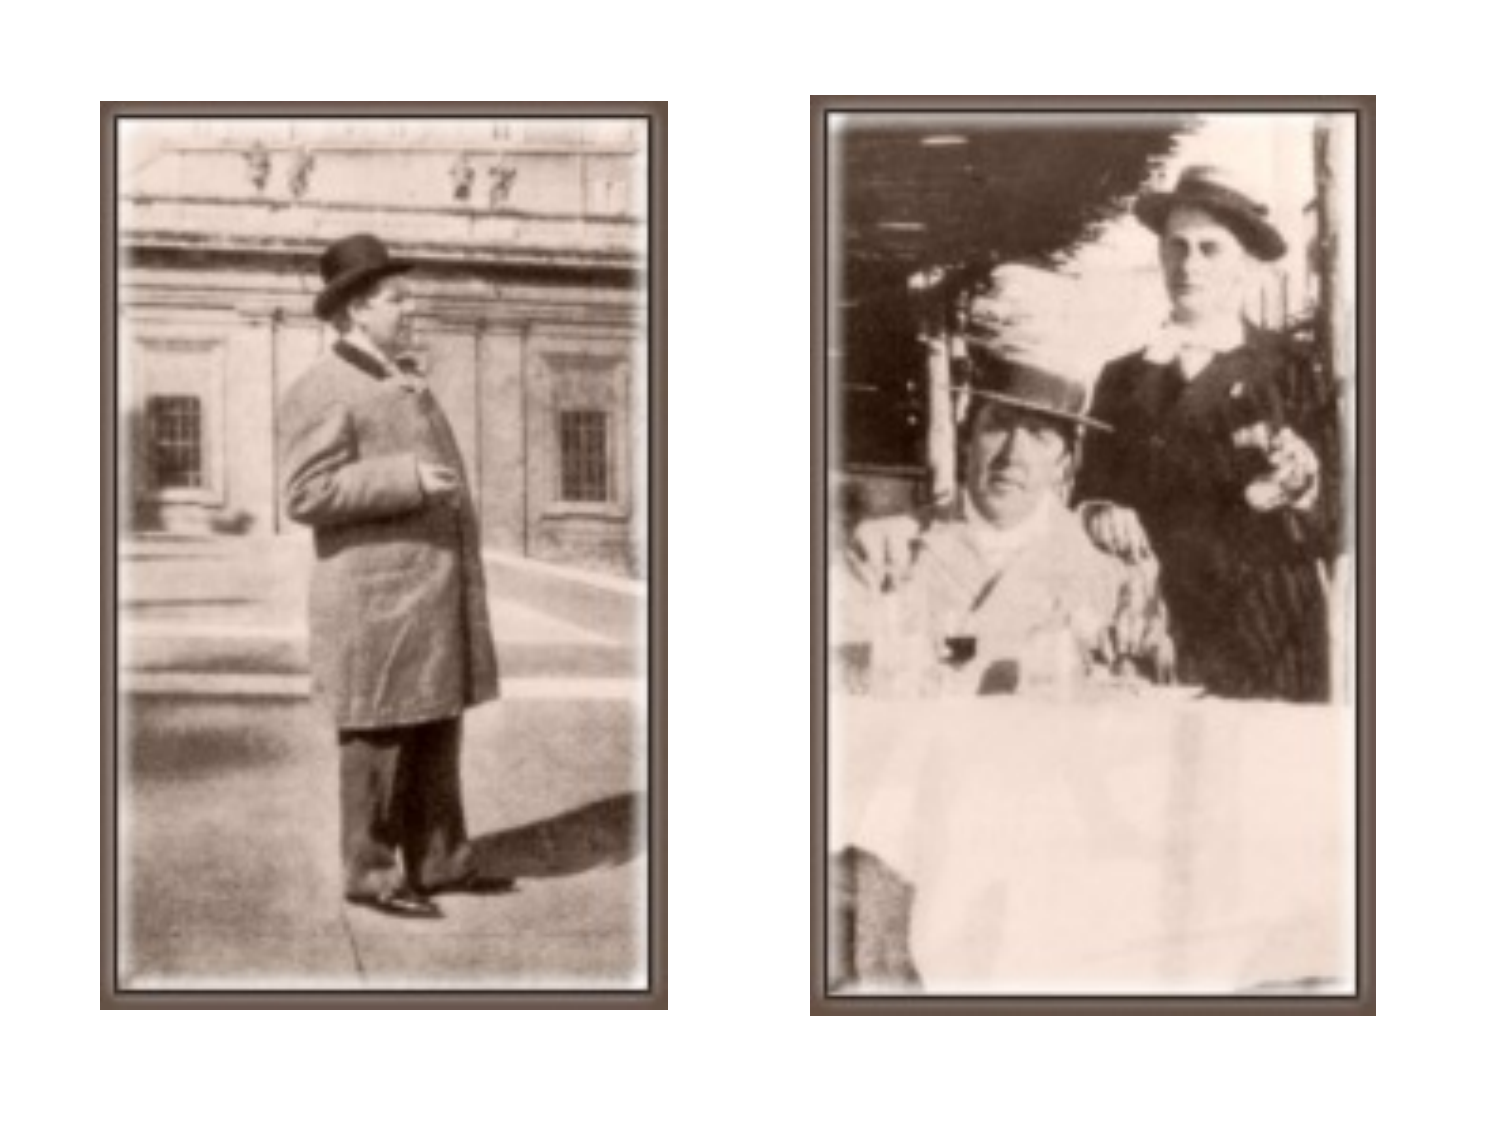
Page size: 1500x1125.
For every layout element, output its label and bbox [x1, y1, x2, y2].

list [100, 101, 668, 1011]
list [809, 95, 1377, 1017]
